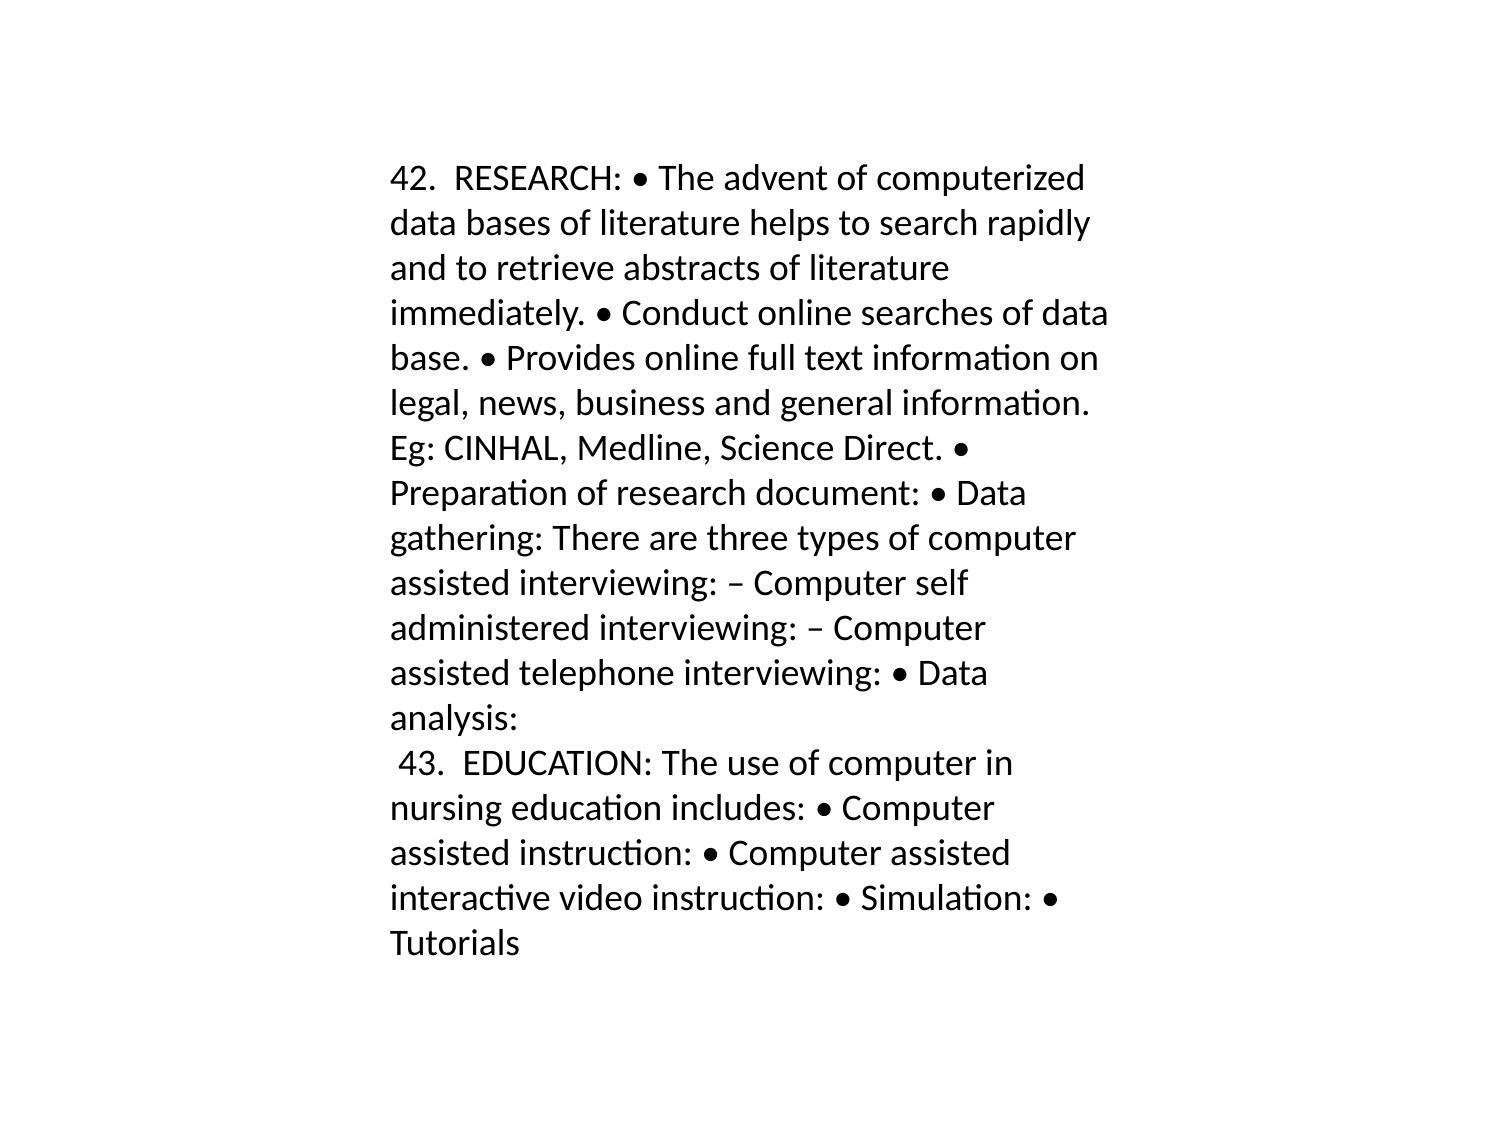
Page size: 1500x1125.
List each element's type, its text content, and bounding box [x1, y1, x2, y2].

text_box 42. RESEARCH: • The advent of computerized data bases of literature helps to search rapidly and to retrieve abstracts of literature immediately. • Conduct online searches of data base. • Provides online full text information on legal, news, business and general information. Eg: CINHAL, Medline, Science Direct. • Preparation of research document: • Data gathering: There are three types of computer assisted interviewing: – Computer self administered interviewing: – Computer assisted telephone interviewing: • Data analysis: 43. EDUCATION: The use of computer in nursing education includes: • Computer assisted instruction: • Computer assisted interactive video instruction: • Simulation: • Tutorials [374, 145, 1125, 971]
